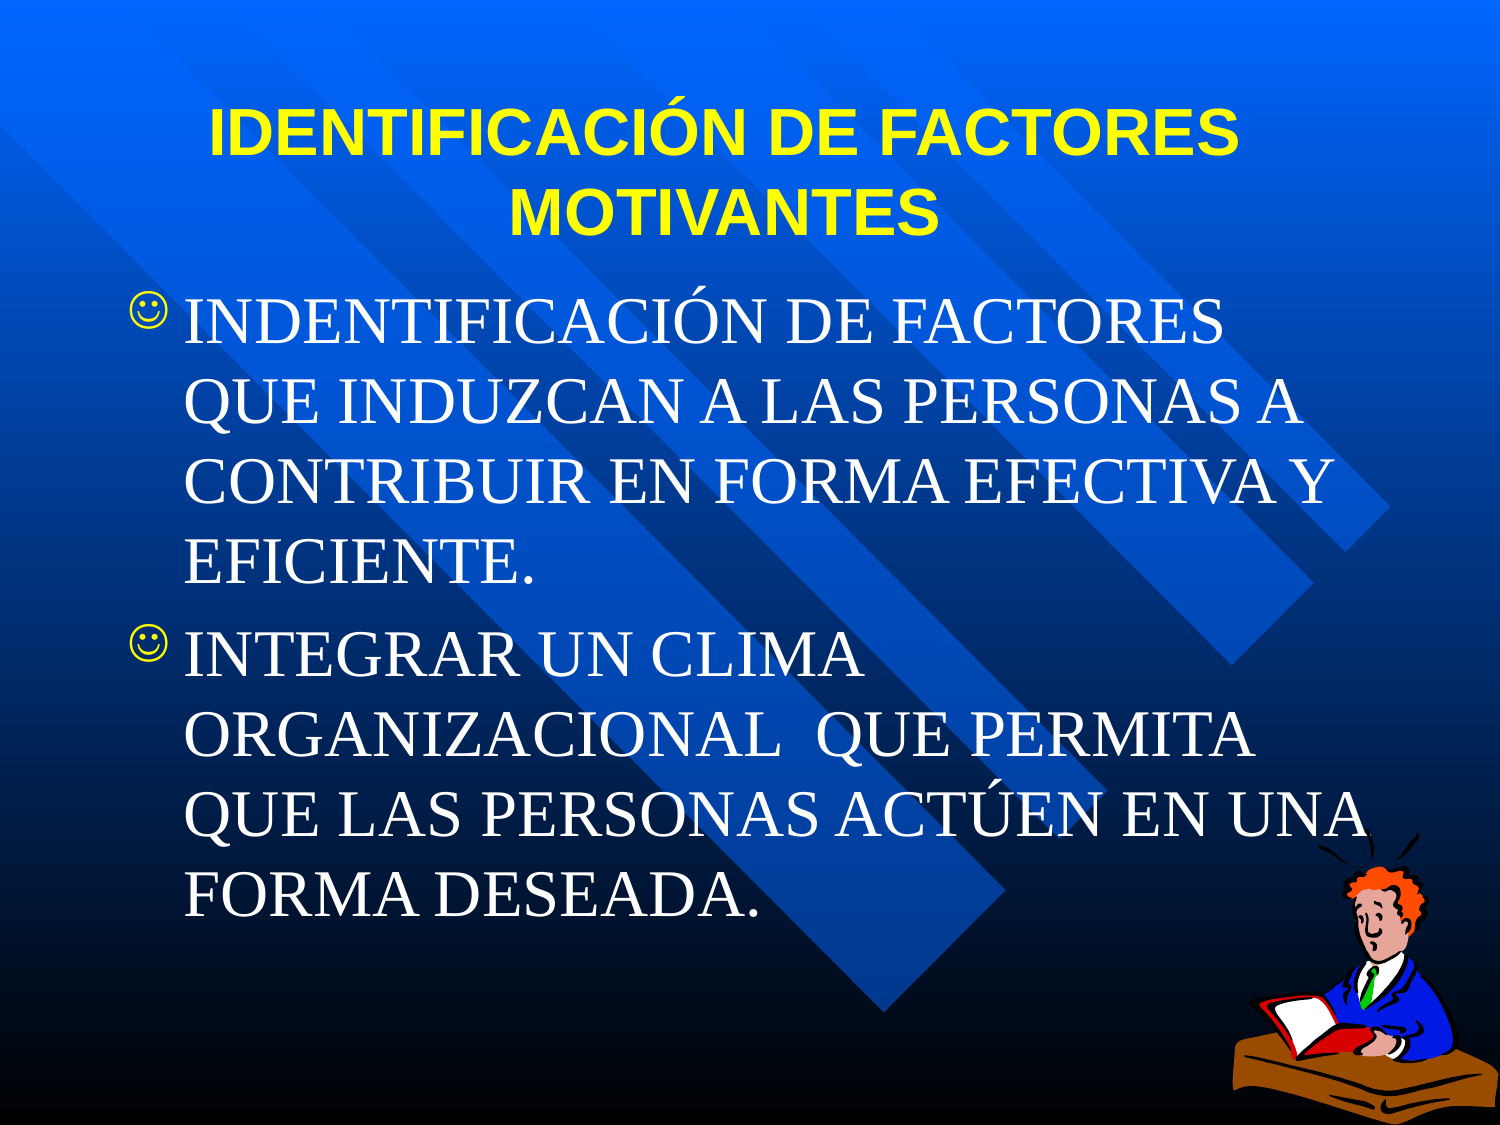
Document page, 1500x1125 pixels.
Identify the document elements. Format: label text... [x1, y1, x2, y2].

title IDENTIFICACIÓN DE FACTORES MOTIVANTES [87, 74, 1363, 263]
list INDENTIFICACIÓN DE FACTORES QUE INDUZCAN A LAS PERSONAS A CONTRIBUIR EN FORMA EFECTIVA Y EFICIENTE. INTEGRAR UN CLIMA ORGANIZACIONAL QUE PERMITA QUE LAS PERSONAS ACTÚEN EN UNA FORMA DESEADA. [111, 268, 1388, 1001]
picture [1231, 828, 1500, 1125]
